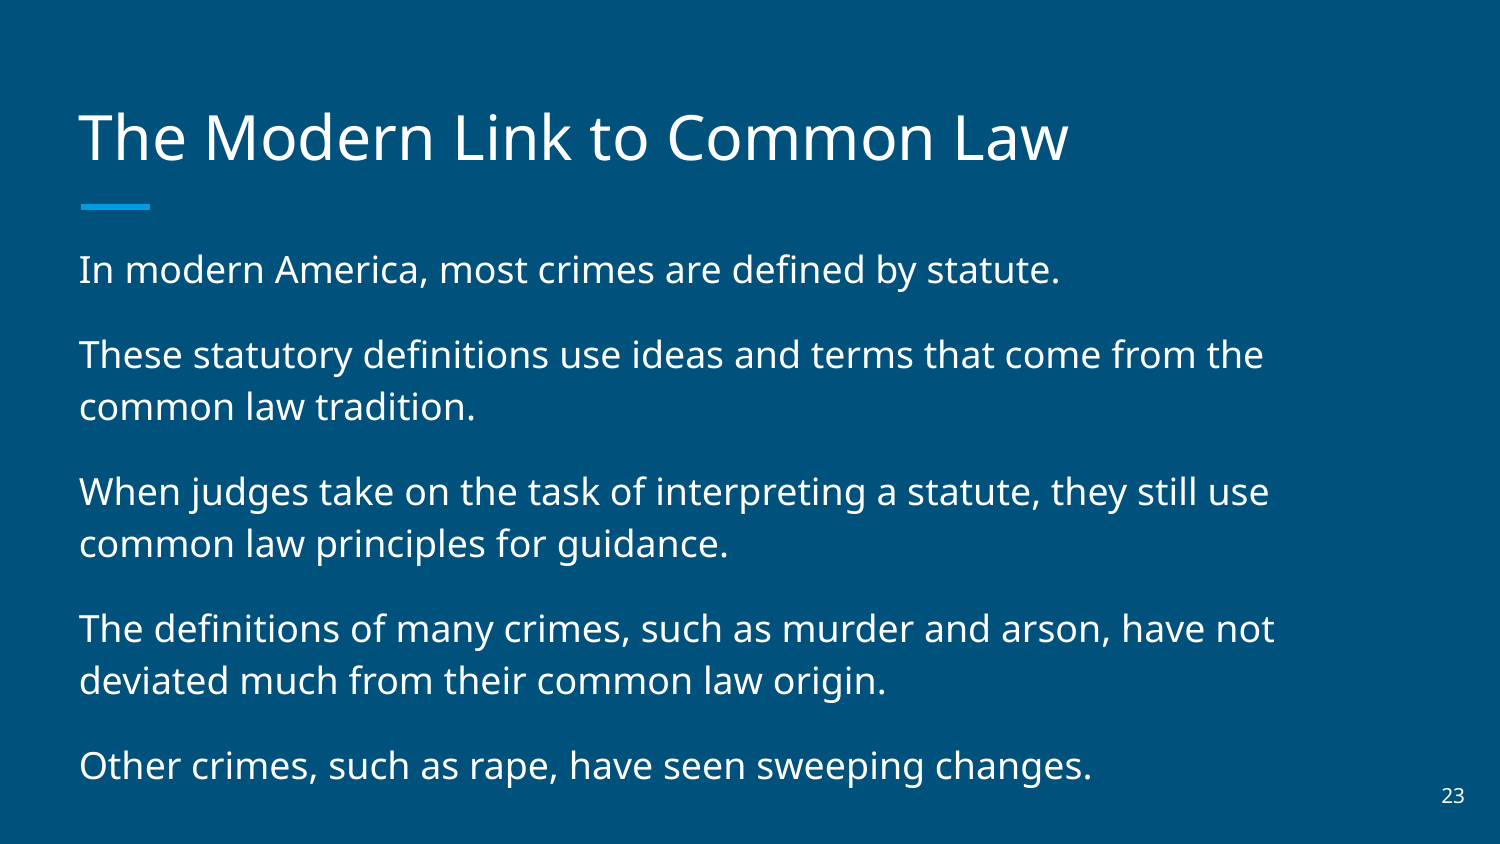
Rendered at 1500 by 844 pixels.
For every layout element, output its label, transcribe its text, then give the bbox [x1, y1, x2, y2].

list In modern America, most crimes are defined by statute. These statutory definitions use ideas and terms that come from the common law tradition. When judges take on the task of interpreting a statute, they still use common law principles for guidance. The definitions of many crimes, such as murder and arson, have not deviated much from their common law origin. Other crimes, such as rape, have seen sweeping changes. [63, 224, 1437, 785]
slide_number ‹#› [1389, 764, 1480, 830]
title The Modern Link to Common Law [63, 75, 1437, 188]
